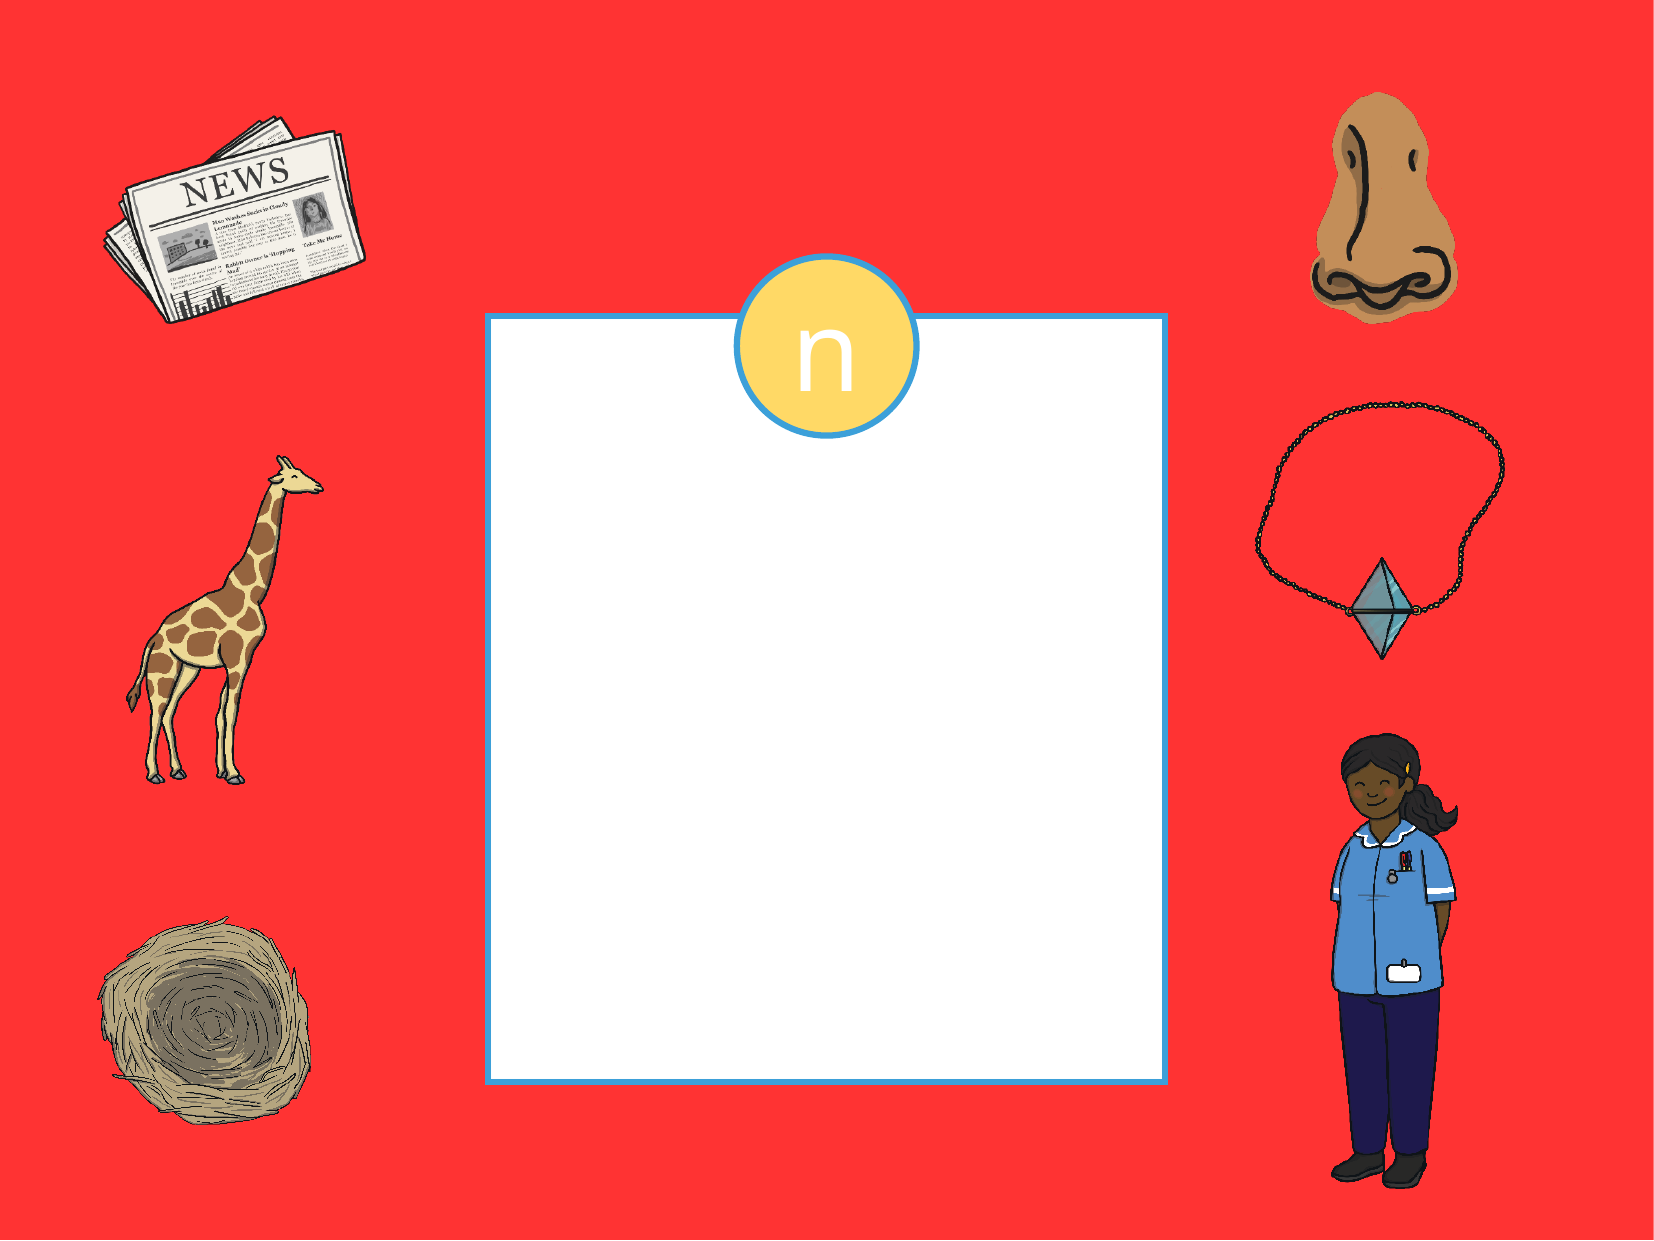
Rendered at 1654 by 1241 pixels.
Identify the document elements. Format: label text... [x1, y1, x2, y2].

picture [1255, 401, 1505, 660]
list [485, 313, 1168, 1086]
text_box n [743, 256, 910, 312]
picture [103, 114, 366, 325]
picture [1329, 733, 1459, 1189]
picture [125, 455, 324, 785]
picture [1310, 92, 1459, 325]
picture [97, 915, 312, 1126]
